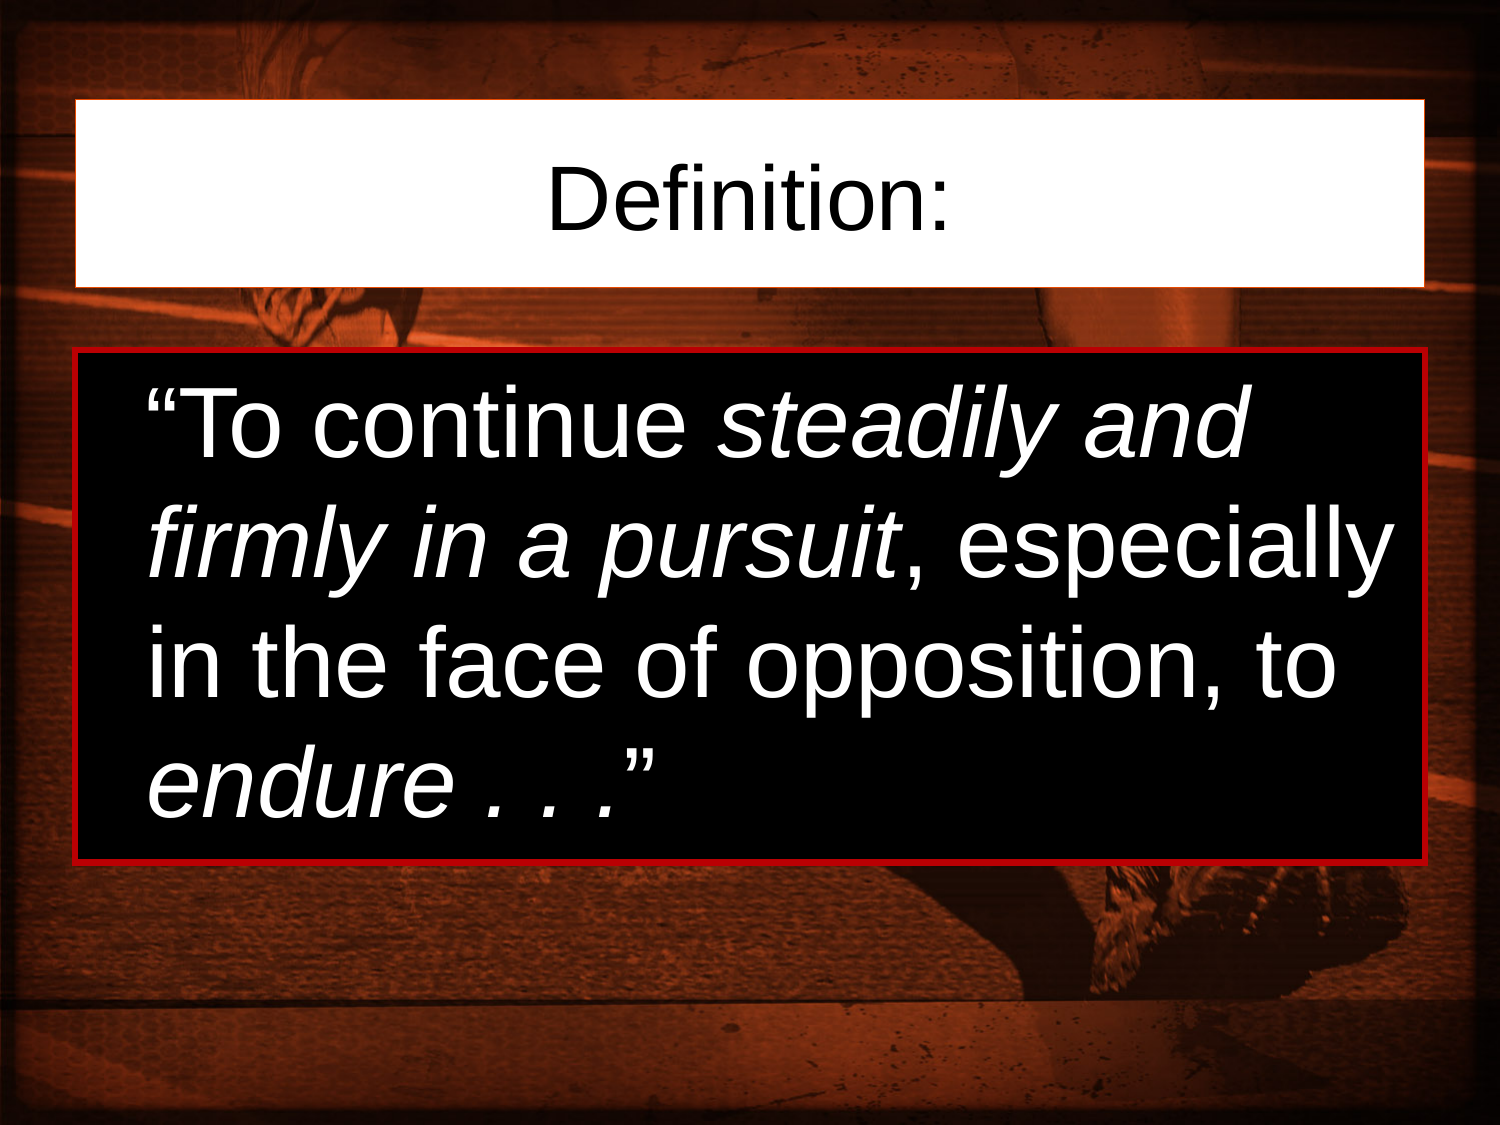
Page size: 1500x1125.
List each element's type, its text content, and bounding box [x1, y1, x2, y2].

picture [0, 0, 1500, 1125]
title Definition: [75, 99, 1425, 288]
list “To continue steadily and firmly in a pursuit, especially in the face of opposition, to endure . . .” [75, 350, 1425, 863]
